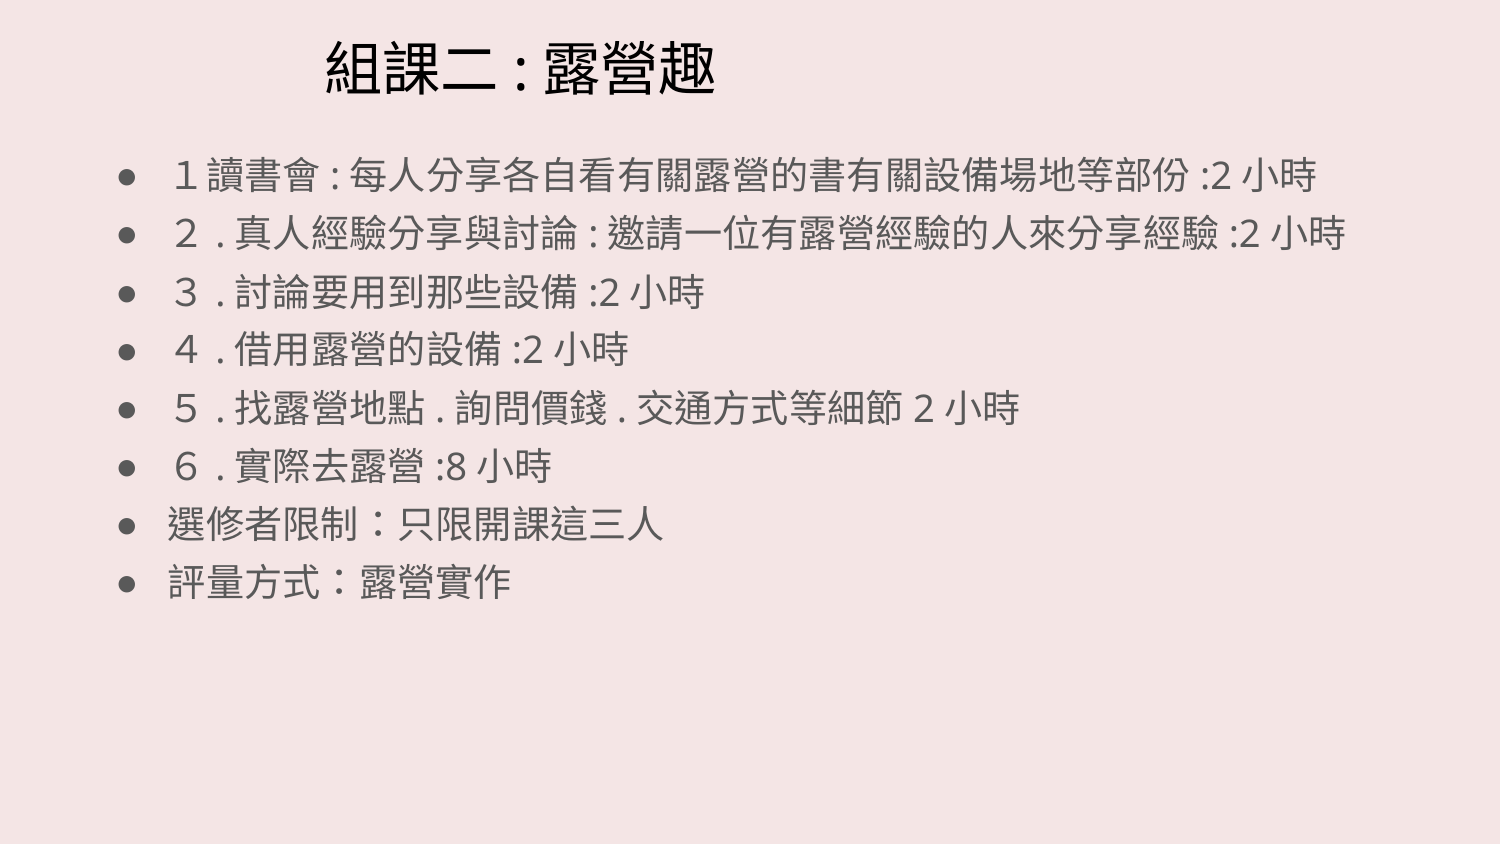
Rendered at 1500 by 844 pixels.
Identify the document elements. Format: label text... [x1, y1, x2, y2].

title 組課二:露營趣 [100, 21, 1438, 113]
list １讀書會:每人分享各自看有關露營的書有關設備場地等部份:2小時 ２.真人經驗分享與討論:邀請一位有露營經驗的人來分享經驗:2小時 ３.討論要用到那些設備:2小時 ４.借用露營的設備:2小時 ５.找露營地點.詢問價錢.交通方式等細節2小時 ６.實際去露營:8小時 選修者限制：只限開課這三人 評量方式：露營實作 [100, 147, 1399, 563]
